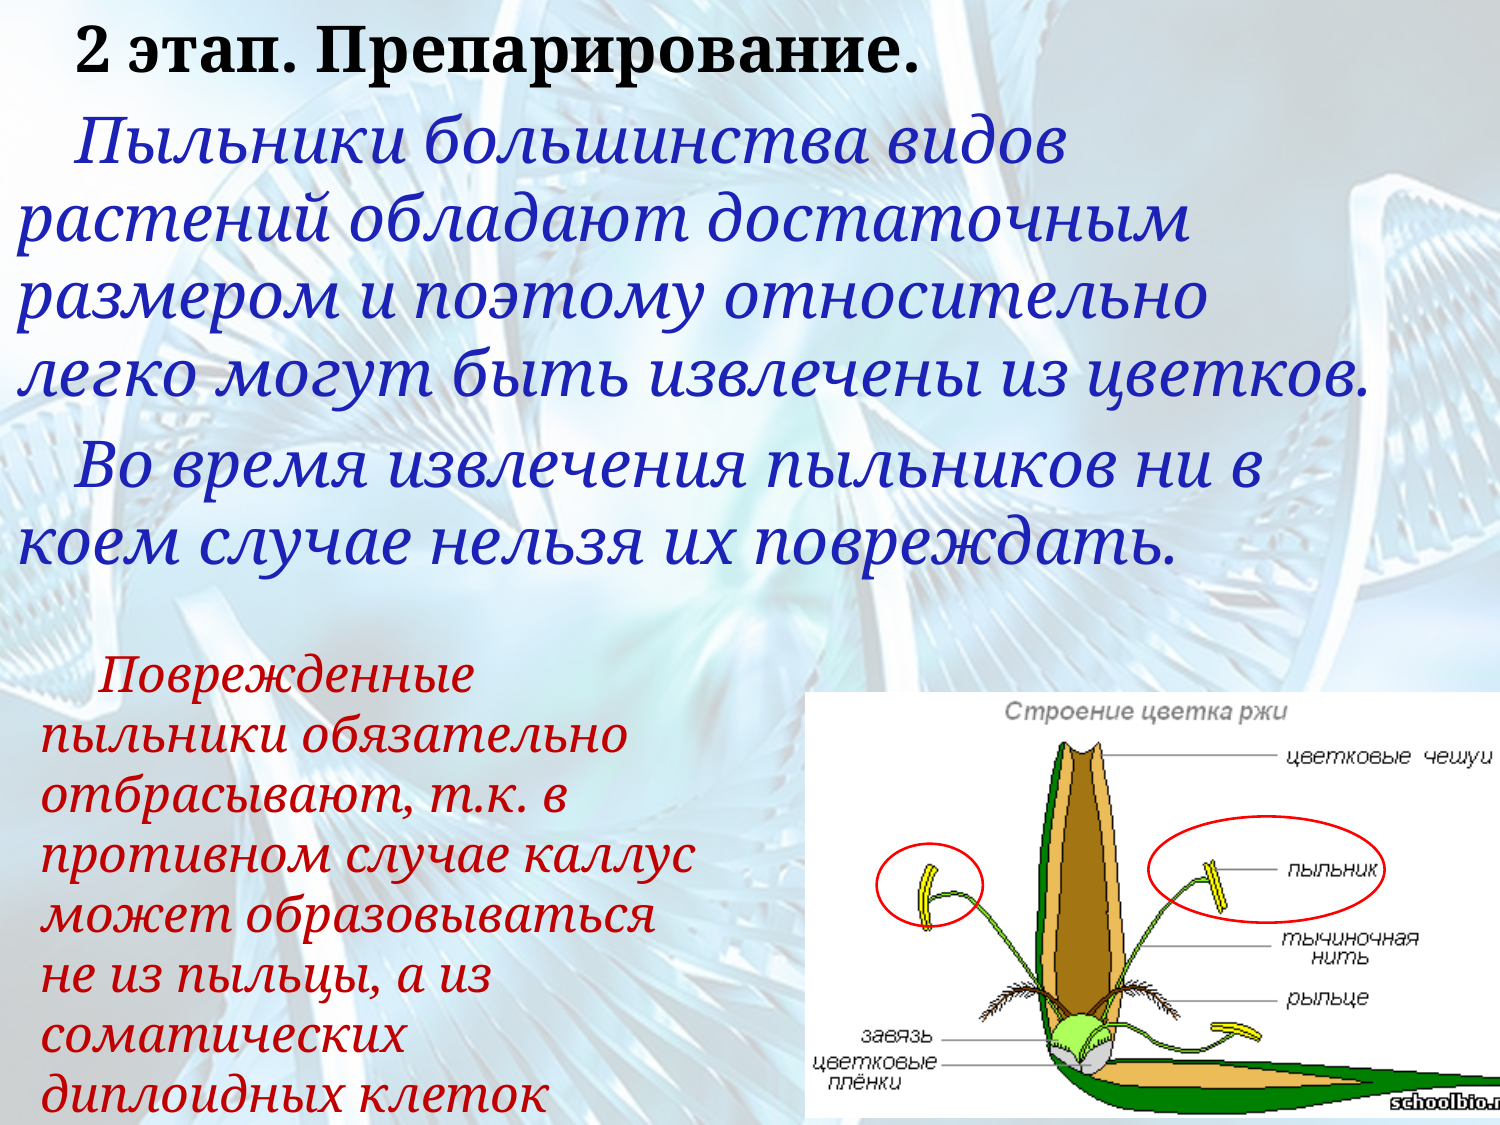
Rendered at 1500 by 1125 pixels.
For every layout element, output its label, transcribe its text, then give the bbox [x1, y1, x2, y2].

list 2 этап. Препарирование. Пыльники большинства видов растений обладают достаточным размером и поэтому относительно легко могут быть извлечены из цветков. Во время извлечения пыльников ни в коем случае нельзя их повреждать. [2, 0, 1412, 646]
picture [804, 691, 1500, 1118]
text_box Поврежденные пыльники обязательно отбрасывают, т.к. в противном случае каллус может образовываться не из пыльцы, а из соматических диплоидных клеток тканей пыльников. [25, 635, 723, 1125]
